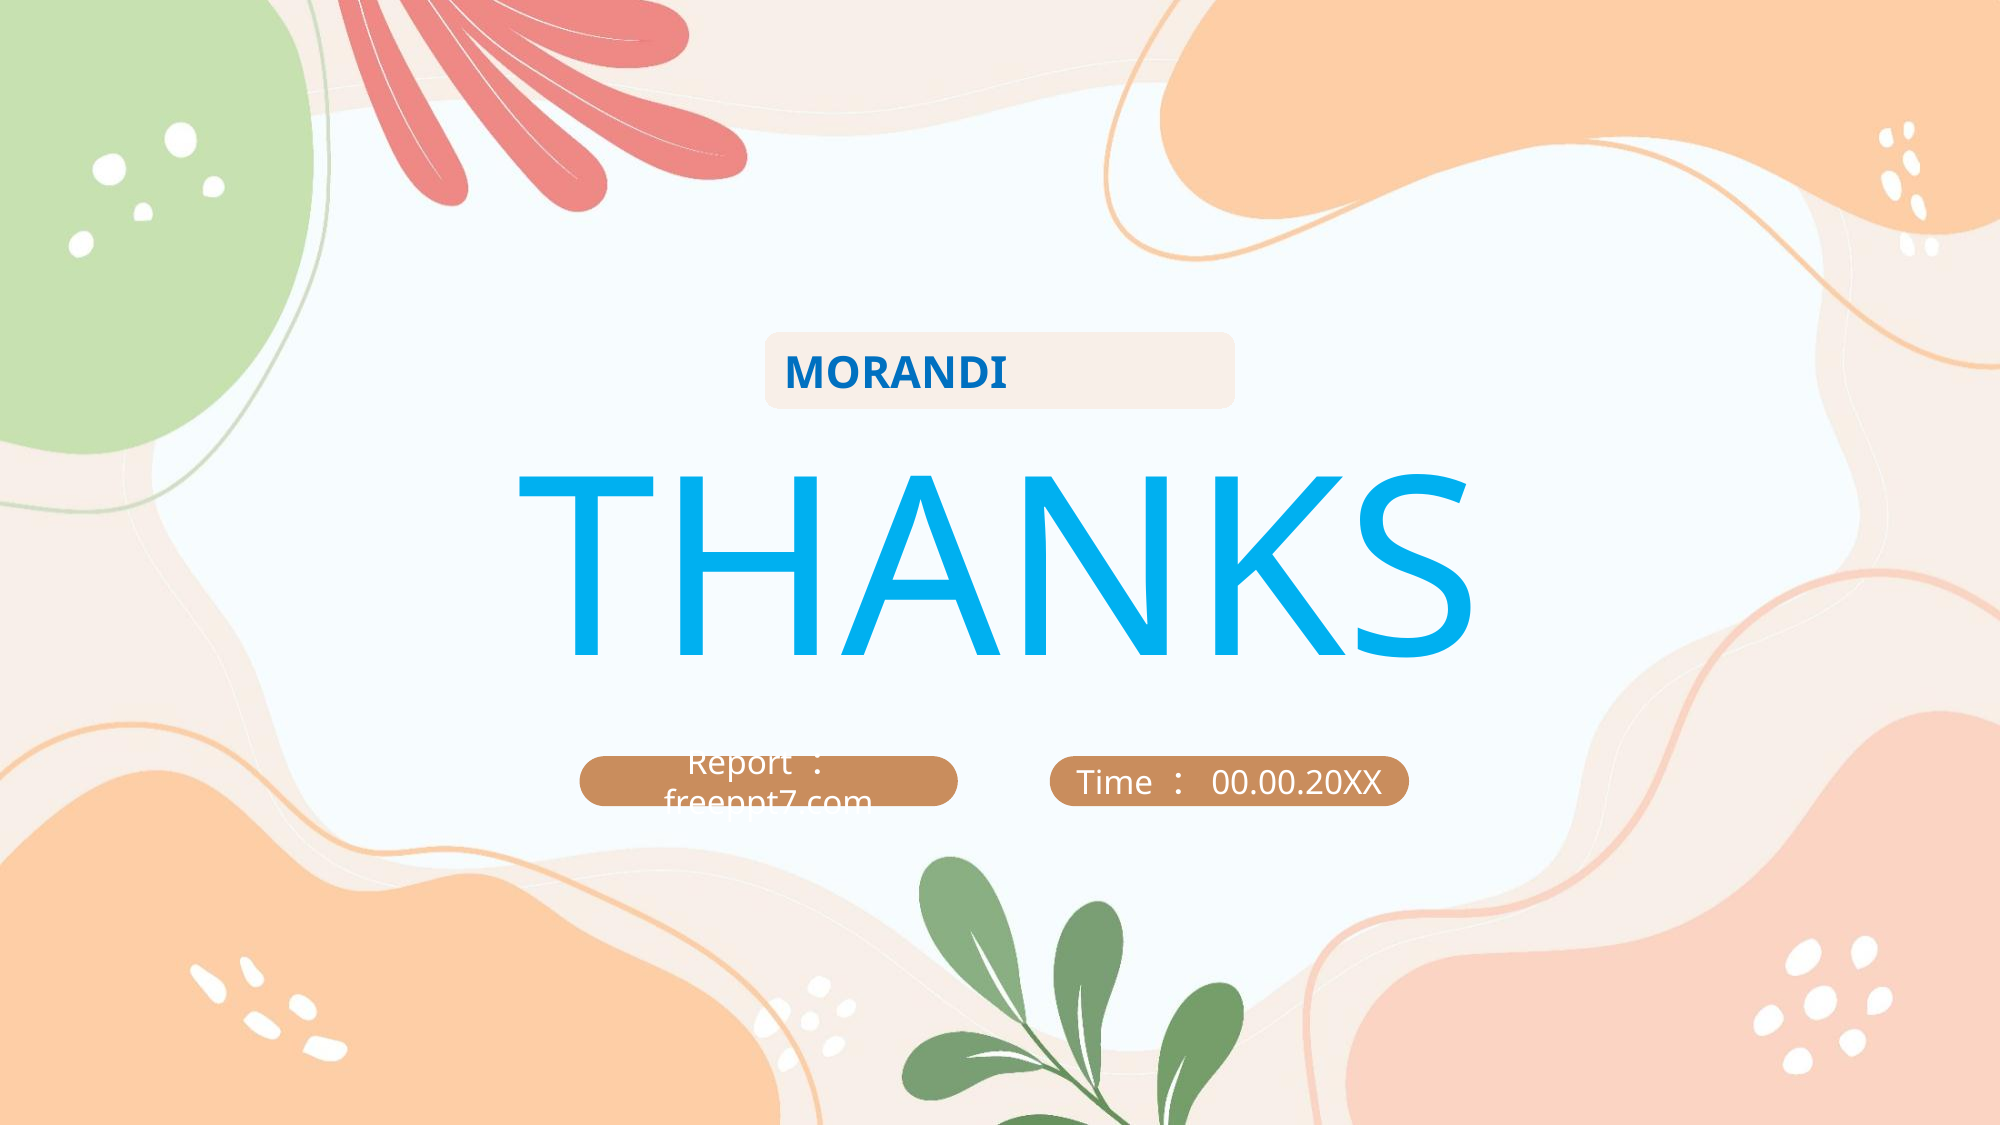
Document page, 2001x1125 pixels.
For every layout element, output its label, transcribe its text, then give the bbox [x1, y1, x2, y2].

text_box MORANDI [765, 332, 1235, 409]
picture [0, 0, 2000, 1125]
text_box THANKS [358, 397, 1642, 713]
text_box Report ：freeppt7.com [578, 755, 959, 808]
text_box Time ：00.00.20XX [1048, 755, 1411, 808]
